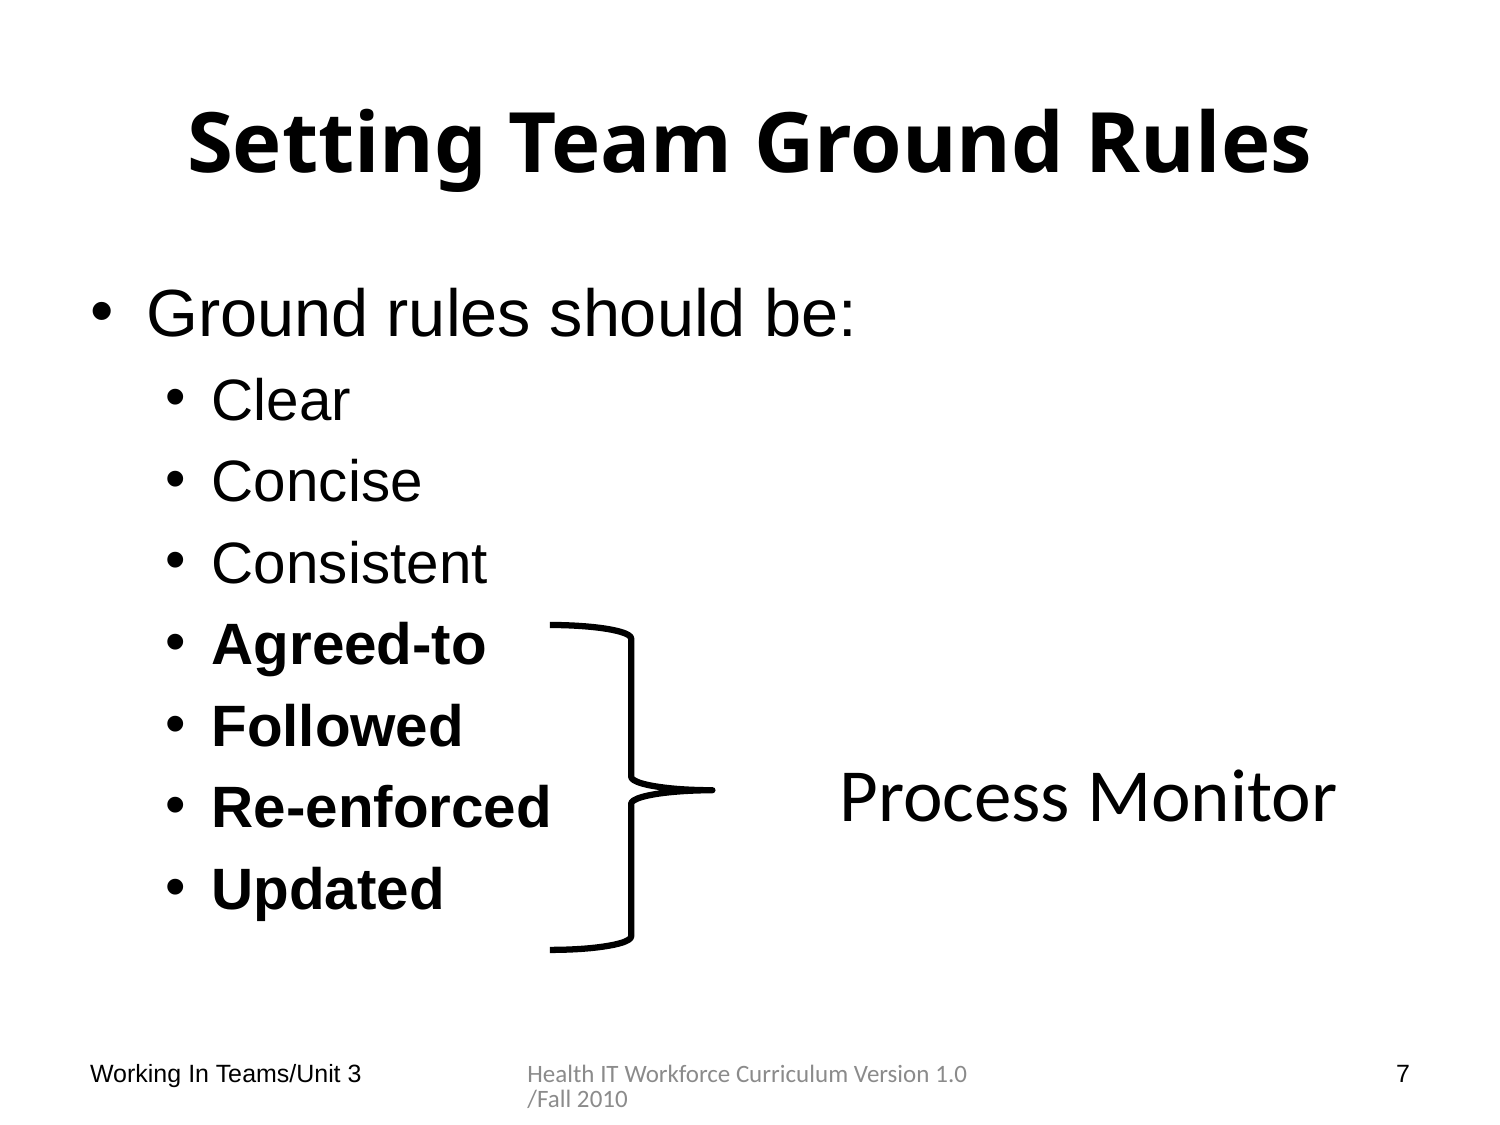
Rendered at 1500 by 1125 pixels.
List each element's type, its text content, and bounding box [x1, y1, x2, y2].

text_box [549, 624, 714, 951]
text_box Process Monitor [825, 739, 1388, 844]
slide_number 7 [1074, 1042, 1425, 1103]
list Ground rules should be: Clear Concise Consistent Agreed-to Followed Re-enforced Updated [75, 262, 1425, 1005]
slide_number Working In Teams/Unit 3 [75, 1042, 425, 1103]
title Setting Team Ground Rules [75, 45, 1425, 233]
footer Health IT Workforce Curriculum Version 1.0/Fall 2010 [512, 1042, 988, 1103]
